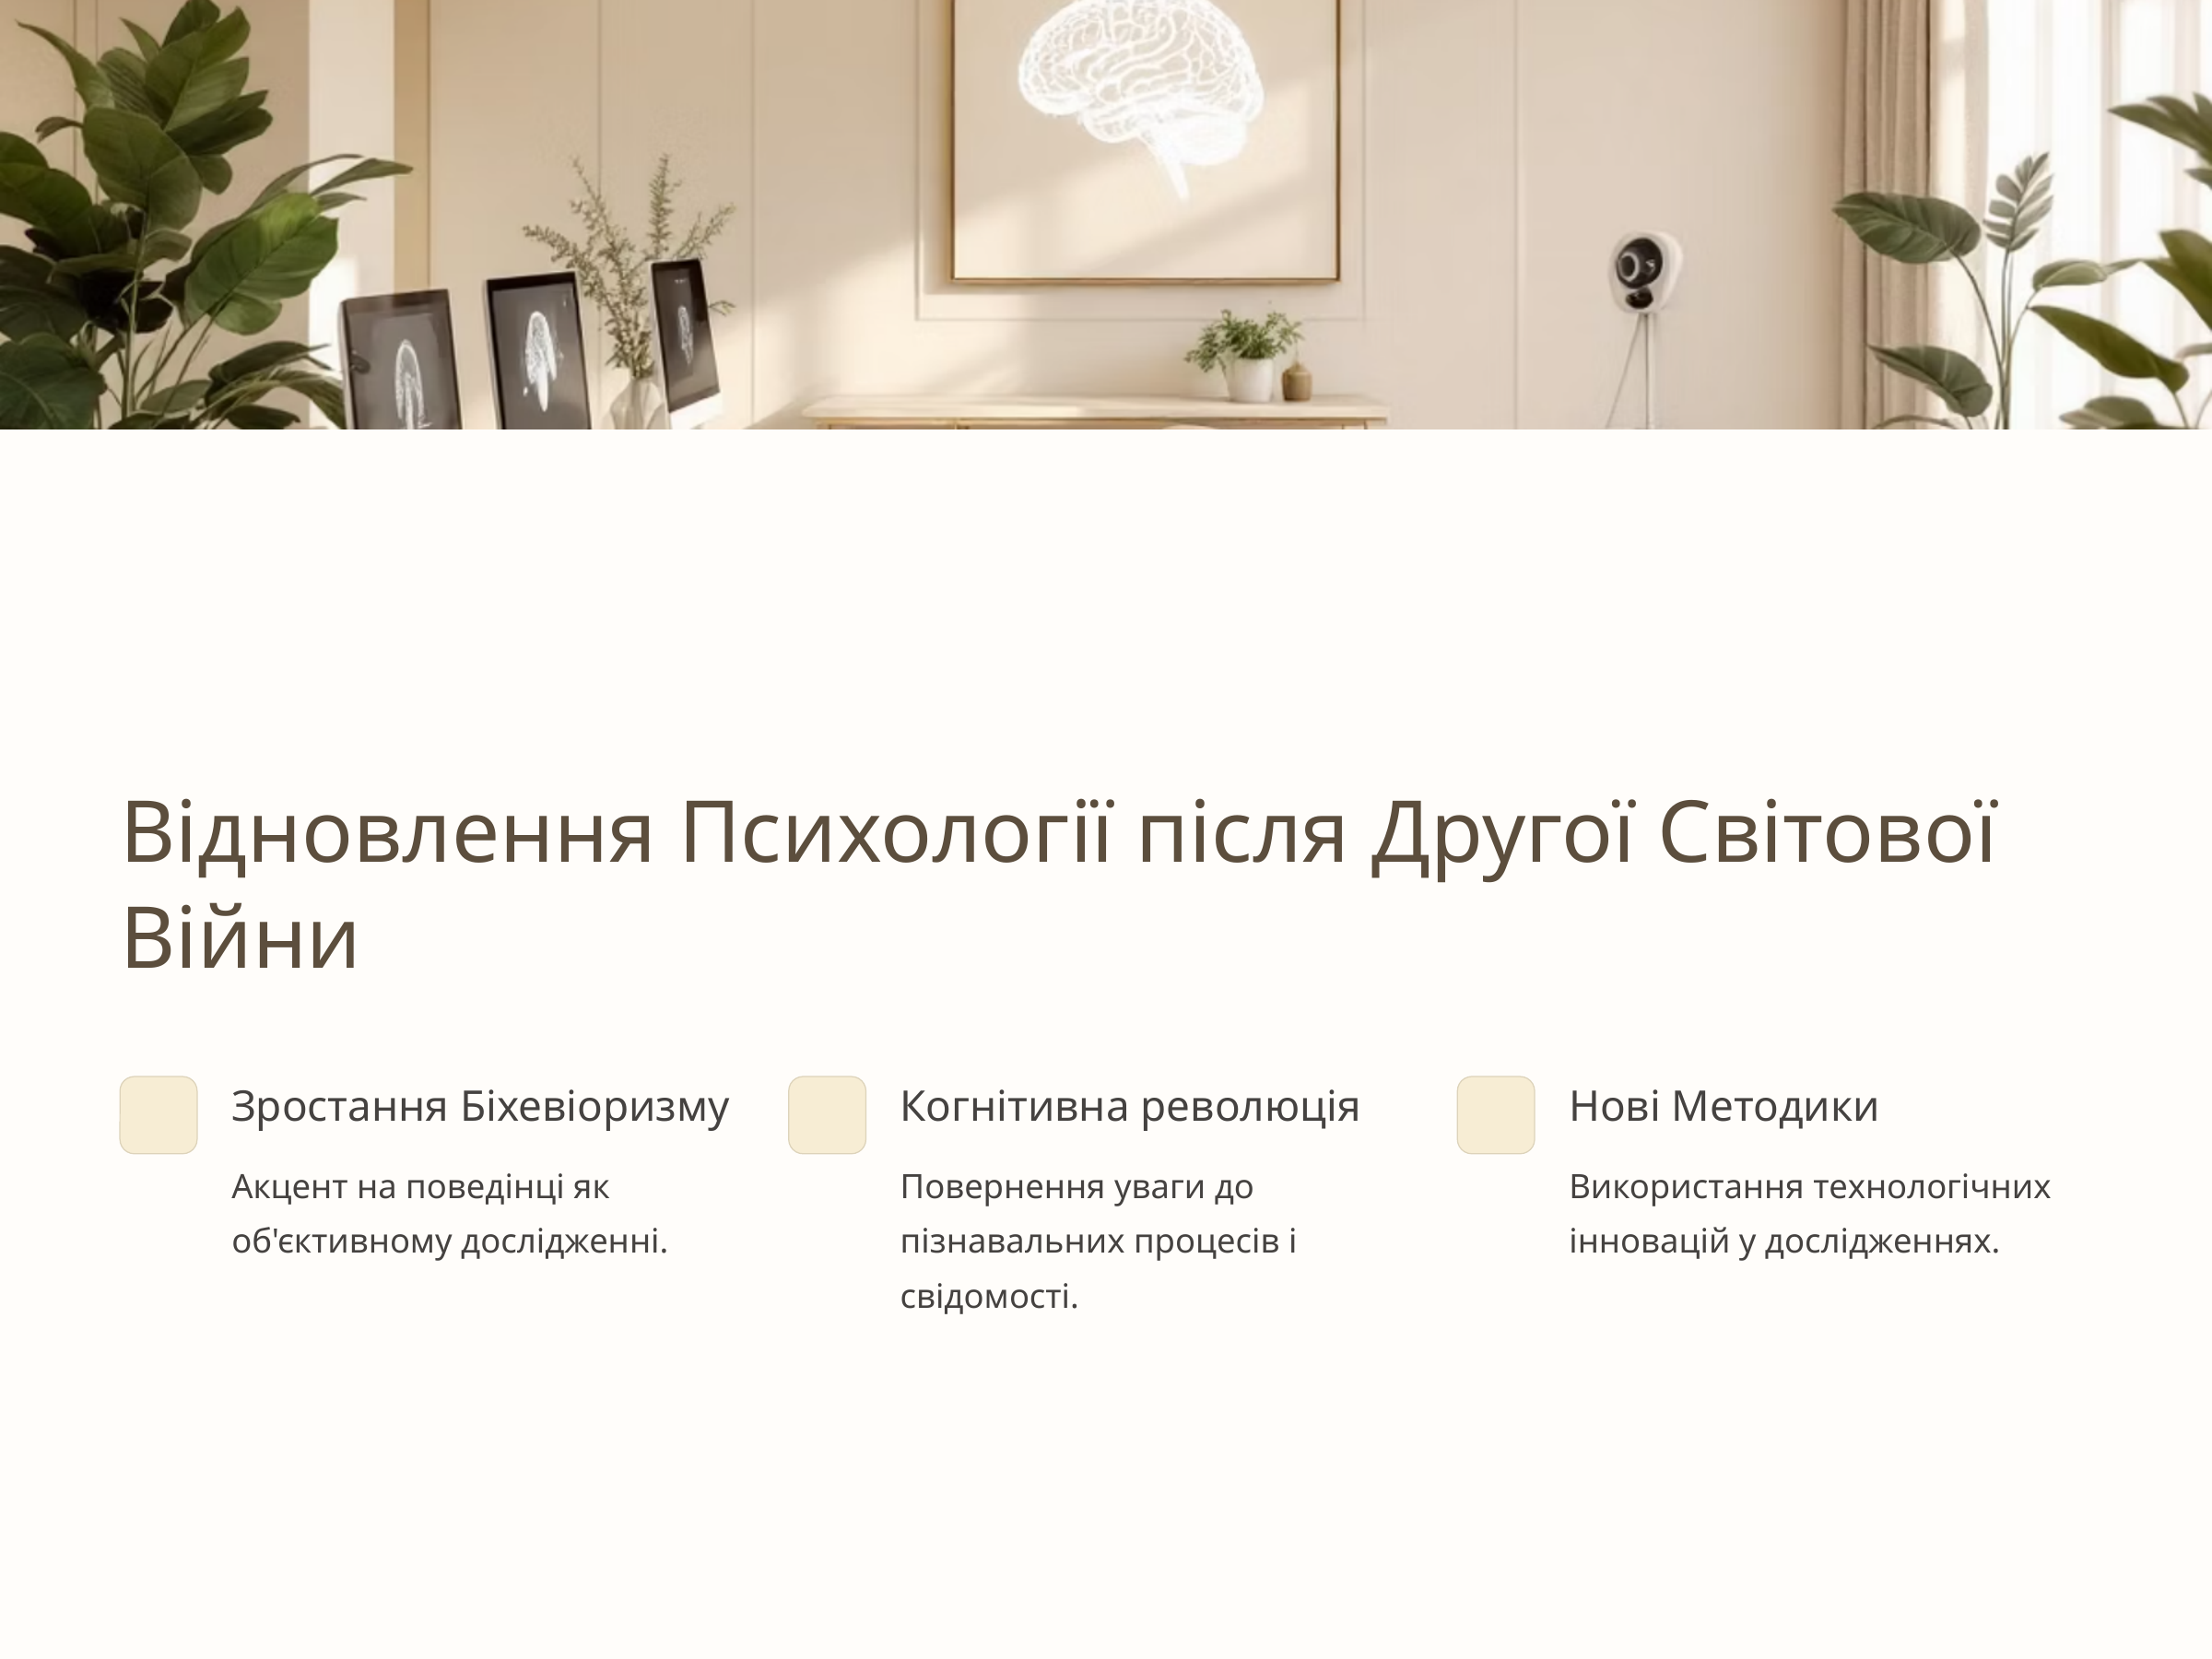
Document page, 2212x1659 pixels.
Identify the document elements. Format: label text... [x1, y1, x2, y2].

text_box Акцент на поведінці як об'єктивному дослідженні. [231, 1150, 755, 1261]
picture [0, 0, 2212, 429]
text_box [788, 1076, 866, 1154]
text_box Використання технологічних інновацій у дослідженнях. [1569, 1150, 2092, 1261]
text_box Когнітивна революція [900, 1077, 1366, 1131]
text_box Відновлення Психології після Другої Світової Війни [120, 771, 2092, 987]
text_box Зростання Біхевіоризму [231, 1077, 735, 1131]
text_box Повернення уваги до пізнавальних процесів і свідомості. [900, 1150, 1424, 1316]
text_box Нові Методики [1569, 1077, 1998, 1131]
text_box [120, 1076, 197, 1154]
text_box [1457, 1076, 1535, 1154]
